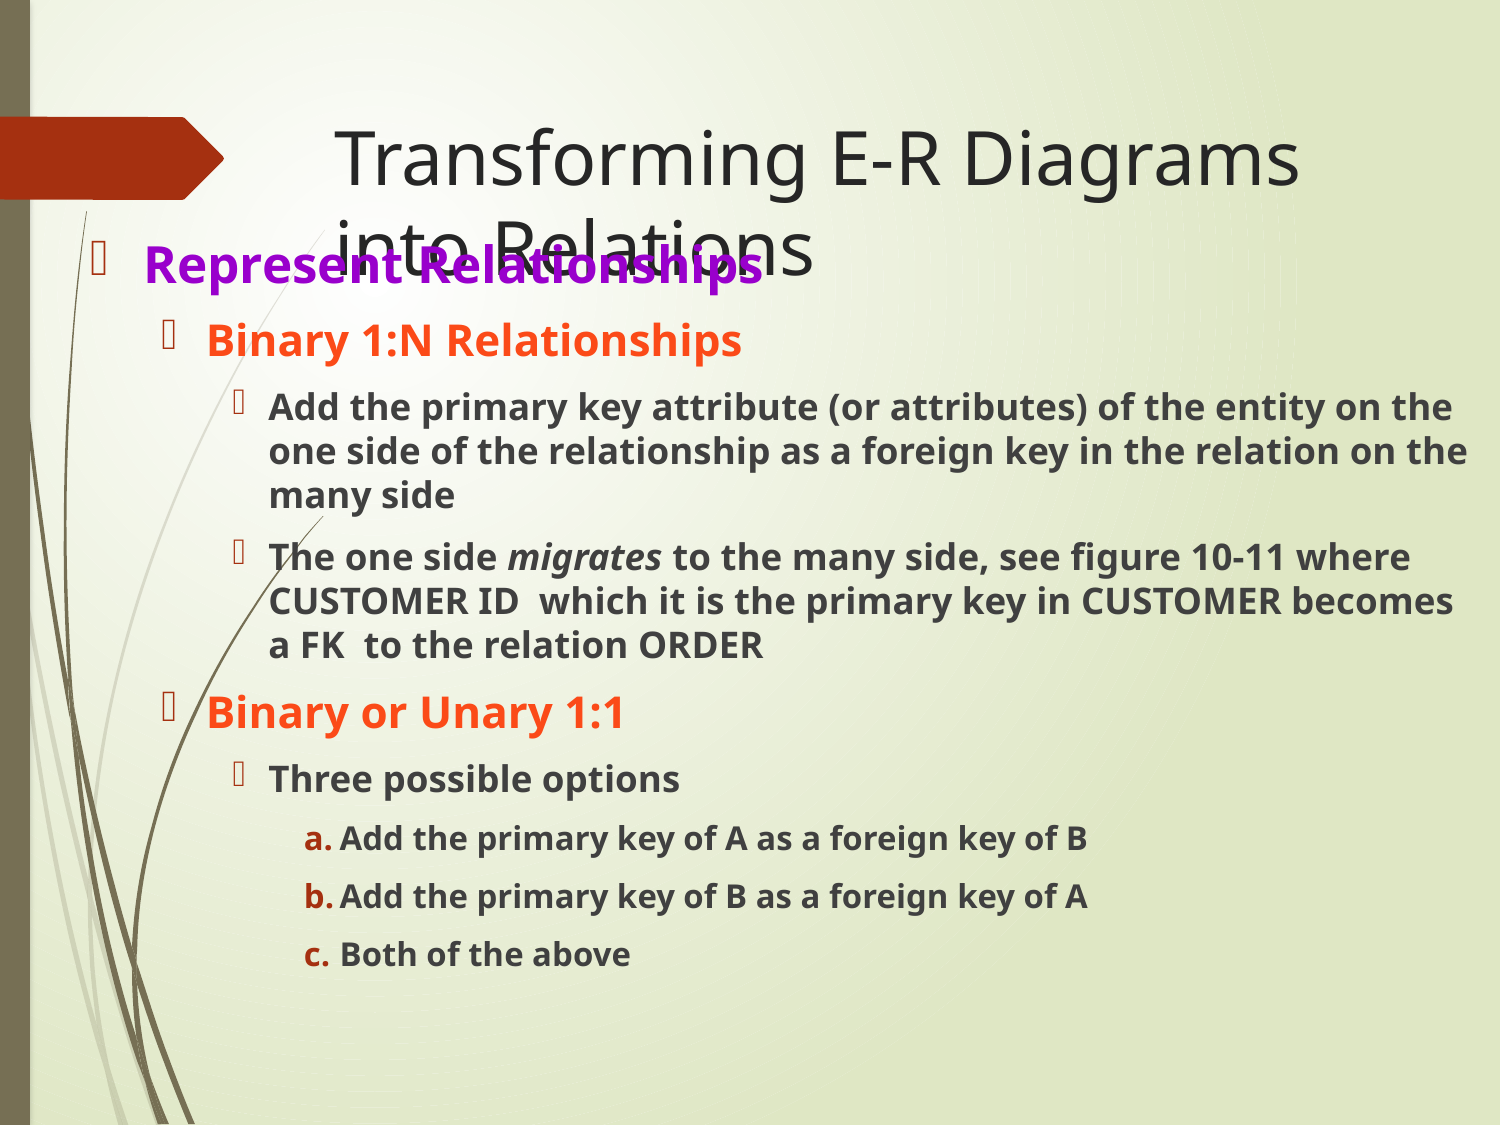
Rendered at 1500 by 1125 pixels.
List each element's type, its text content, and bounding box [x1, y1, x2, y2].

list Represent Relationships Binary 1:N Relationships Add the primary key attribute (or attributes) of the entity on the one side of the relationship as a foreign key in the relation on the many side The one side migrates to the many side, see figure 10-11 where CUSTOMER ID which it is the primary key in CUSTOMER becomes a FK to the relation ORDER Binary or Unary 1:1 Three possible options Add the primary key of A as a foreign key of B Add the primary key of B as a foreign key of A Both of the above [75, 224, 1500, 988]
title Transforming E-R Diagrams into Relations [319, 102, 1400, 224]
